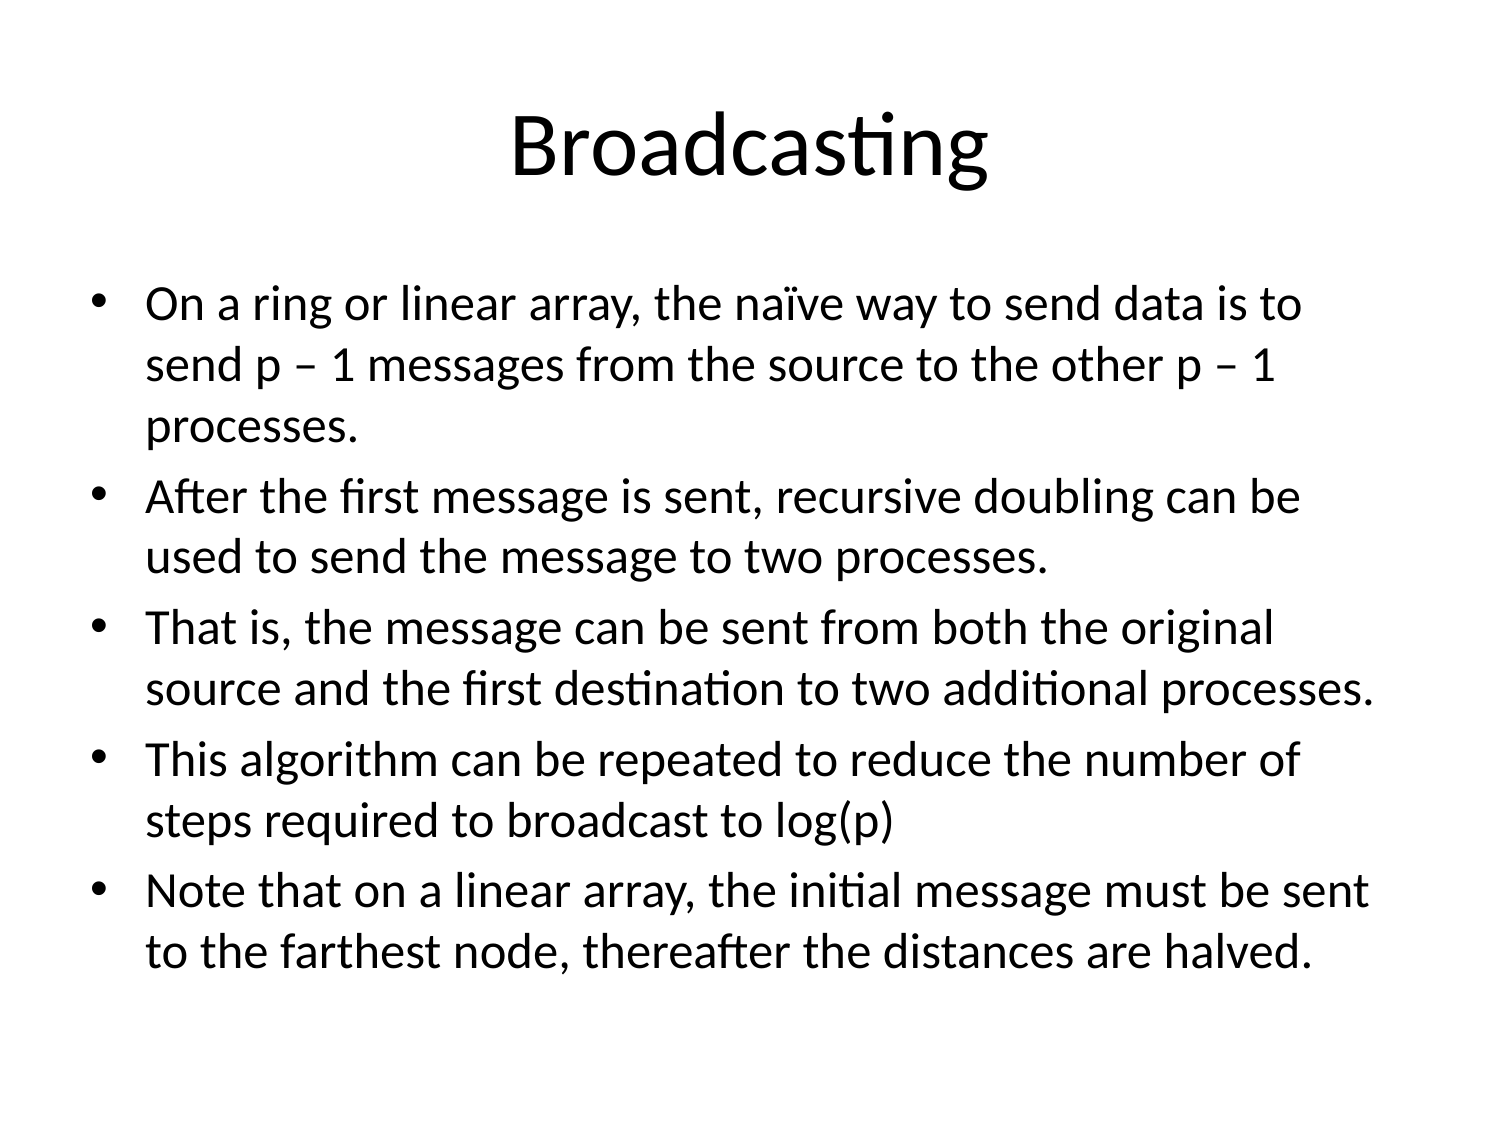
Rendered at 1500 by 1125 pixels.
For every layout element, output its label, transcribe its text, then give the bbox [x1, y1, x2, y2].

list On a ring or linear array, the naïve way to send data is to send p – 1 messages from the source to the other p – 1 processes. After the first message is sent, recursive doubling can be used to send the message to two processes. That is, the message can be sent from both the original source and the first destination to two additional processes. This algorithm can be repeated to reduce the number of steps required to broadcast to log(p) Note that on a linear array, the initial message must be sent to the farthest node, thereafter the distances are halved. [75, 262, 1425, 1005]
title Broadcasting [75, 45, 1425, 233]
